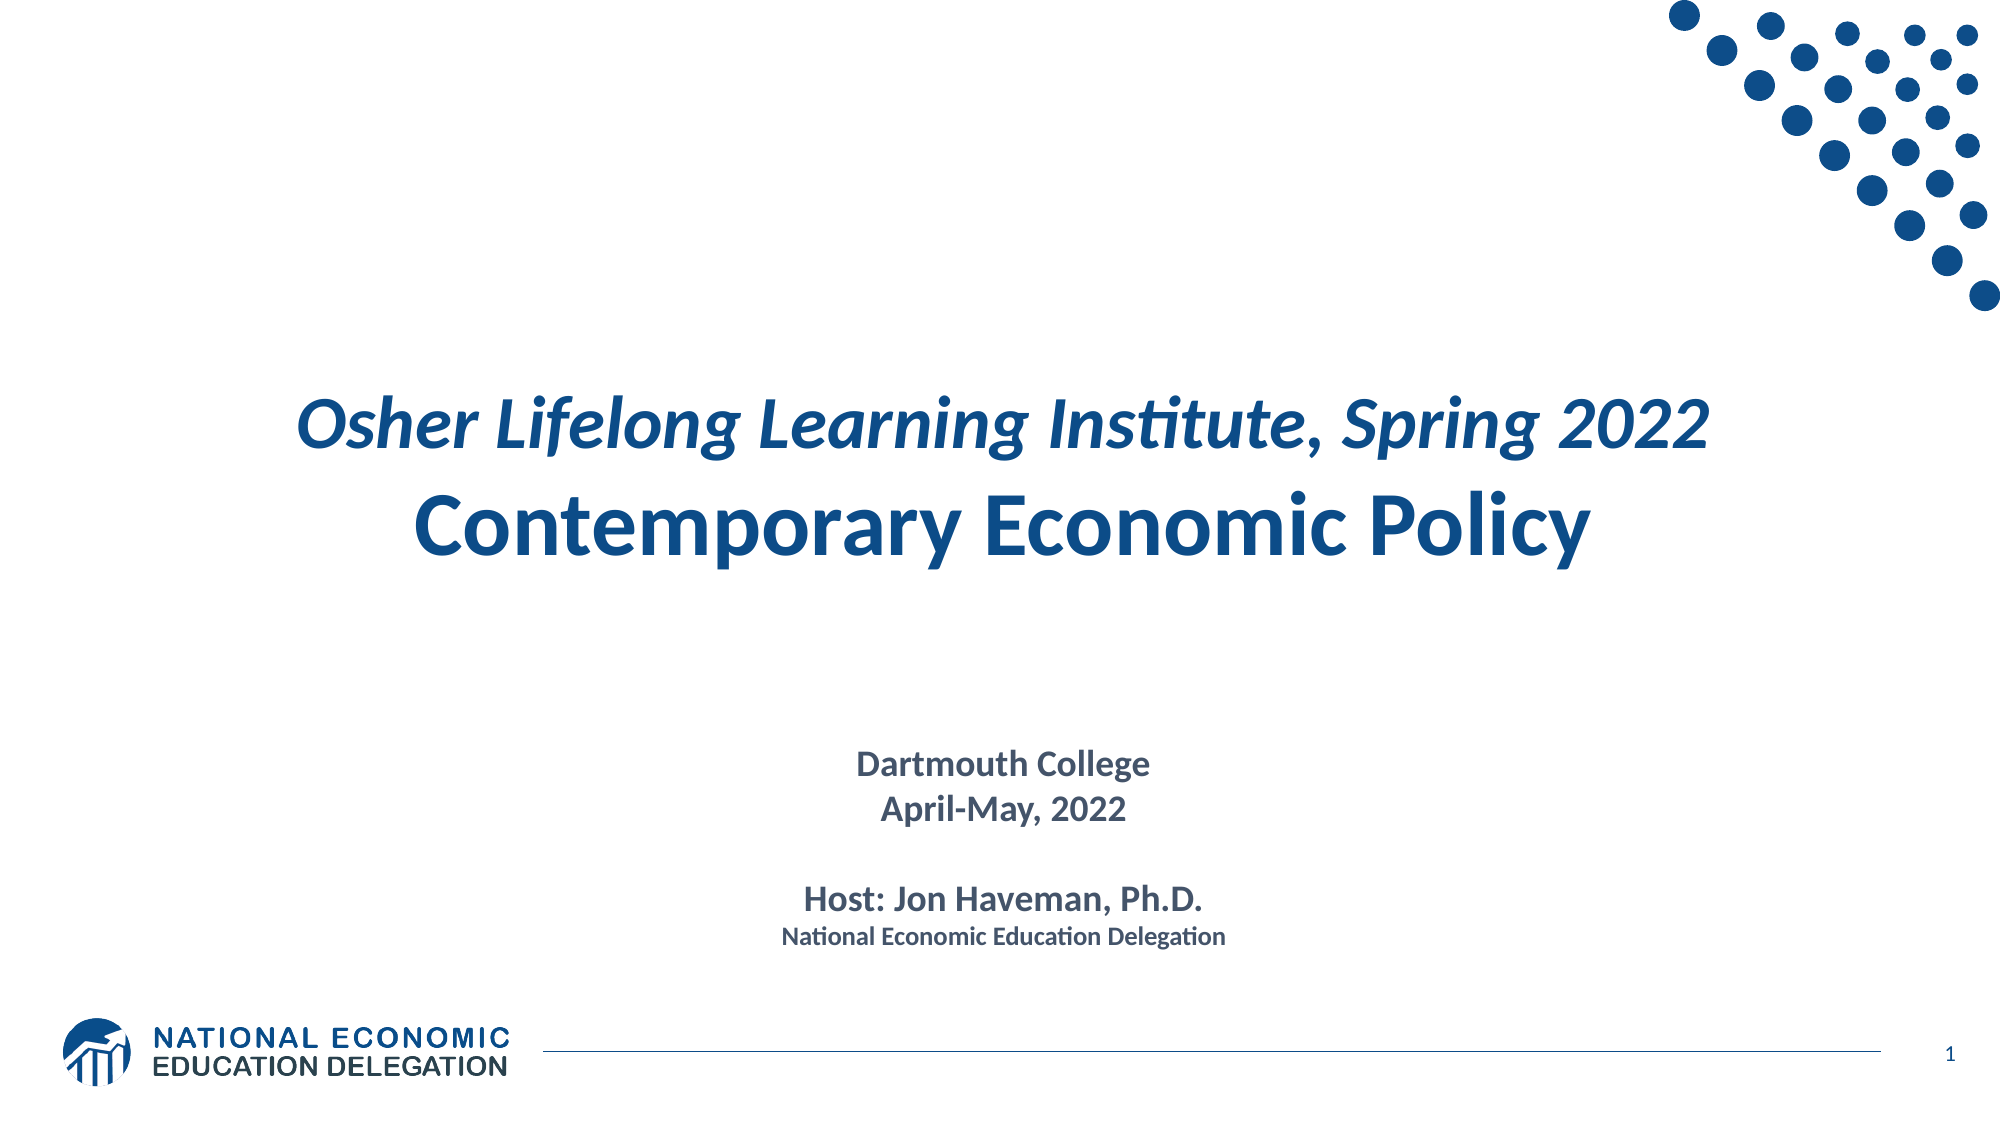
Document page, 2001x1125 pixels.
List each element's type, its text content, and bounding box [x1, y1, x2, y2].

subtitle Osher Lifelong Learning Institute, Spring 2022 Contemporary Economic Policy [165, 294, 1843, 654]
text_box Dartmouth College April-May, 2022 Host: Jon Haveman, Ph.D. National Economic Education Delegation [253, 731, 1754, 959]
picture [55, 1013, 520, 1091]
slide_number 1 [1521, 1022, 1972, 1082]
